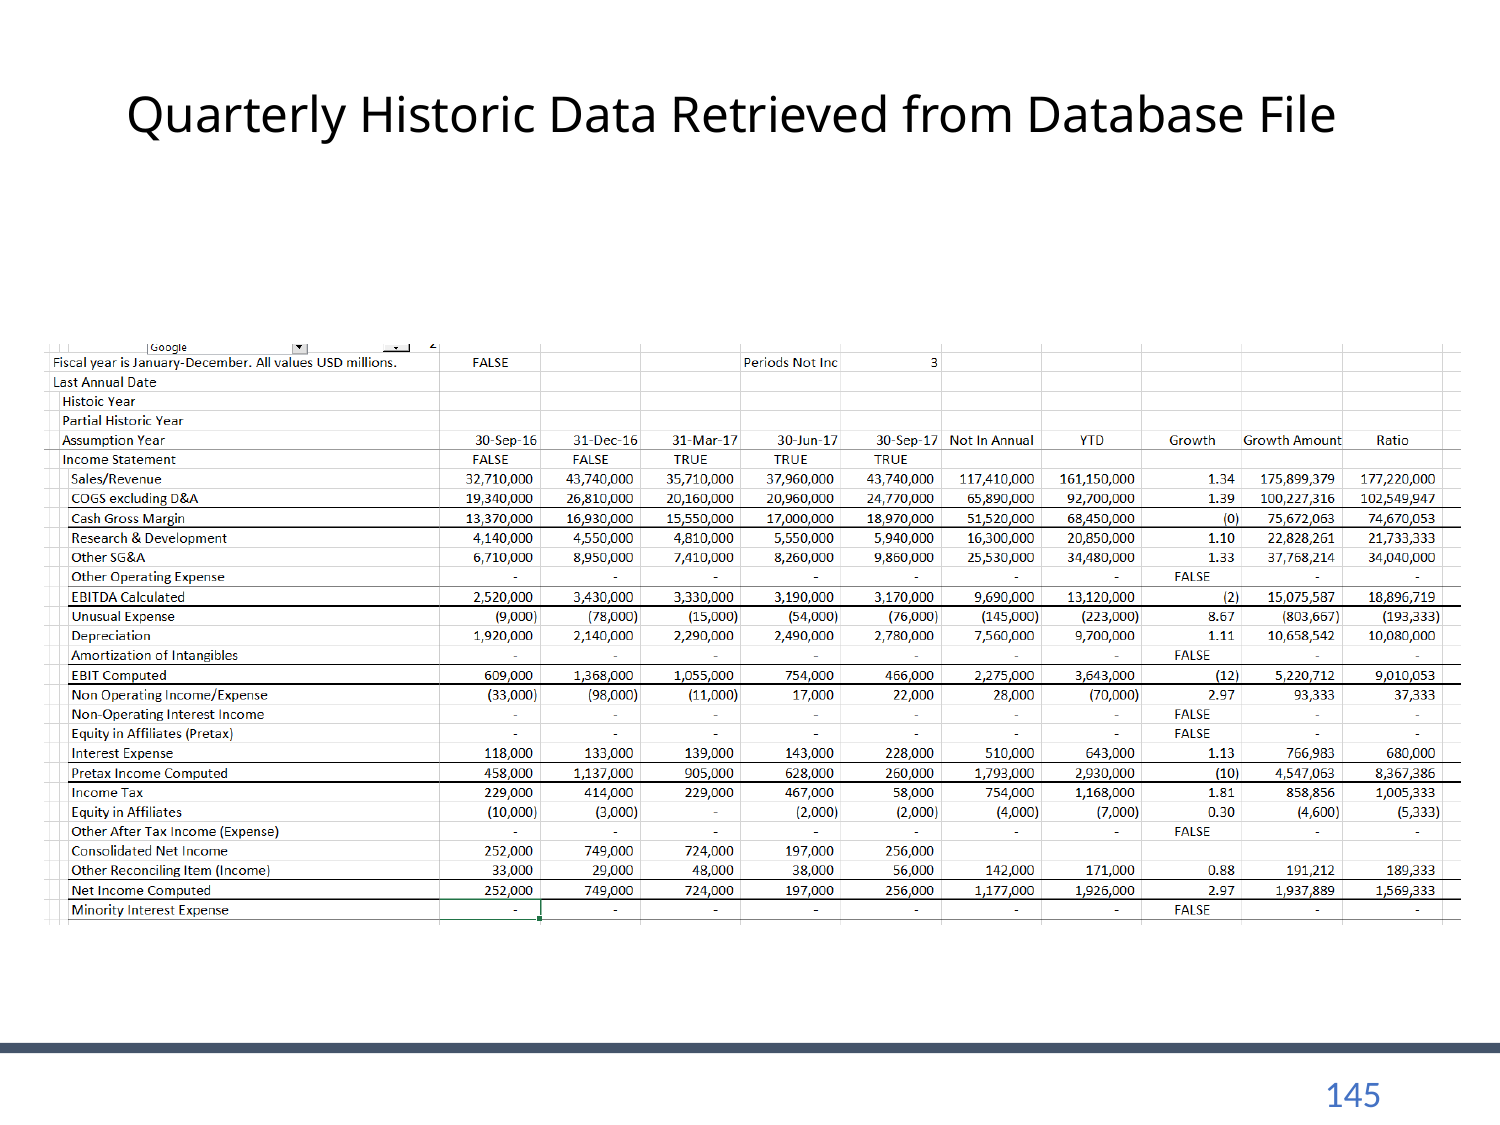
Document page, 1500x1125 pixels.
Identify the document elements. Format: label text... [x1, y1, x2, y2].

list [44, 344, 1460, 925]
slide_number 145 [1277, 1062, 1429, 1115]
title Quarterly Historic Data Retrieved from Database File [103, 59, 1361, 174]
